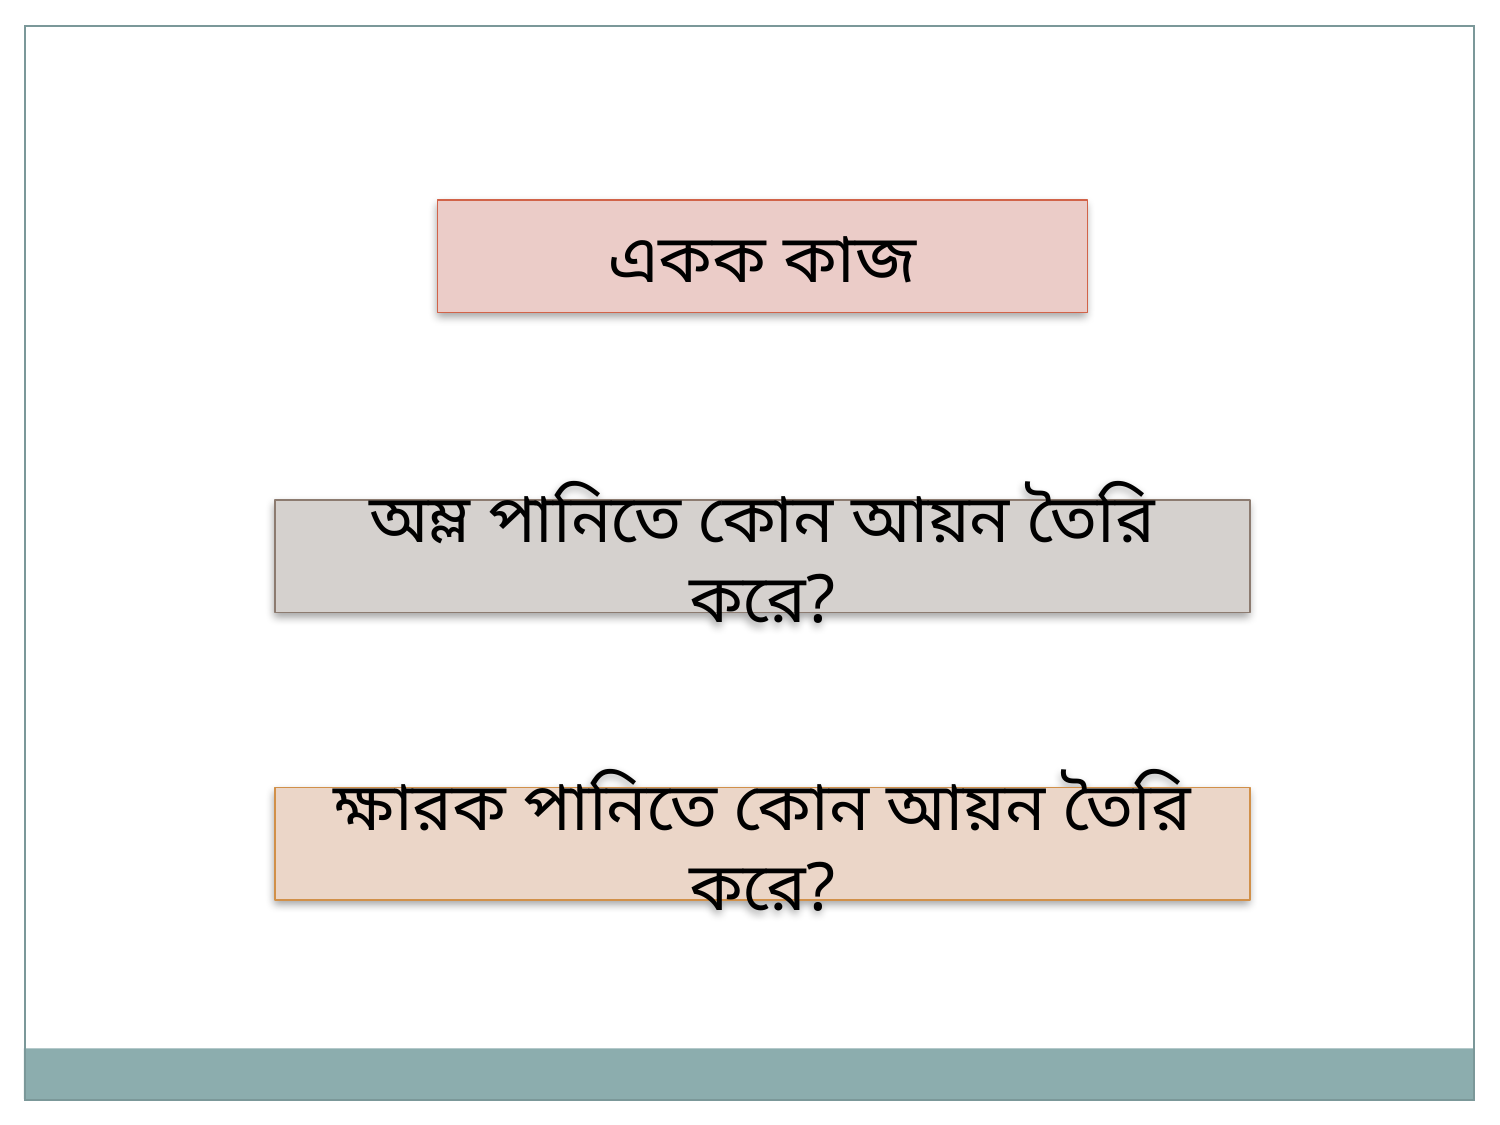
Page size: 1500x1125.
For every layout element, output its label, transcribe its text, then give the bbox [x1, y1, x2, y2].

text_box ক্ষারক পানিতে কোন আয়ন তৈরি করে? [274, 787, 1251, 901]
text_box একক কাজ [437, 199, 1088, 313]
text_box অম্ল পানিতে কোন আয়ন তৈরি করে? [274, 499, 1251, 613]
